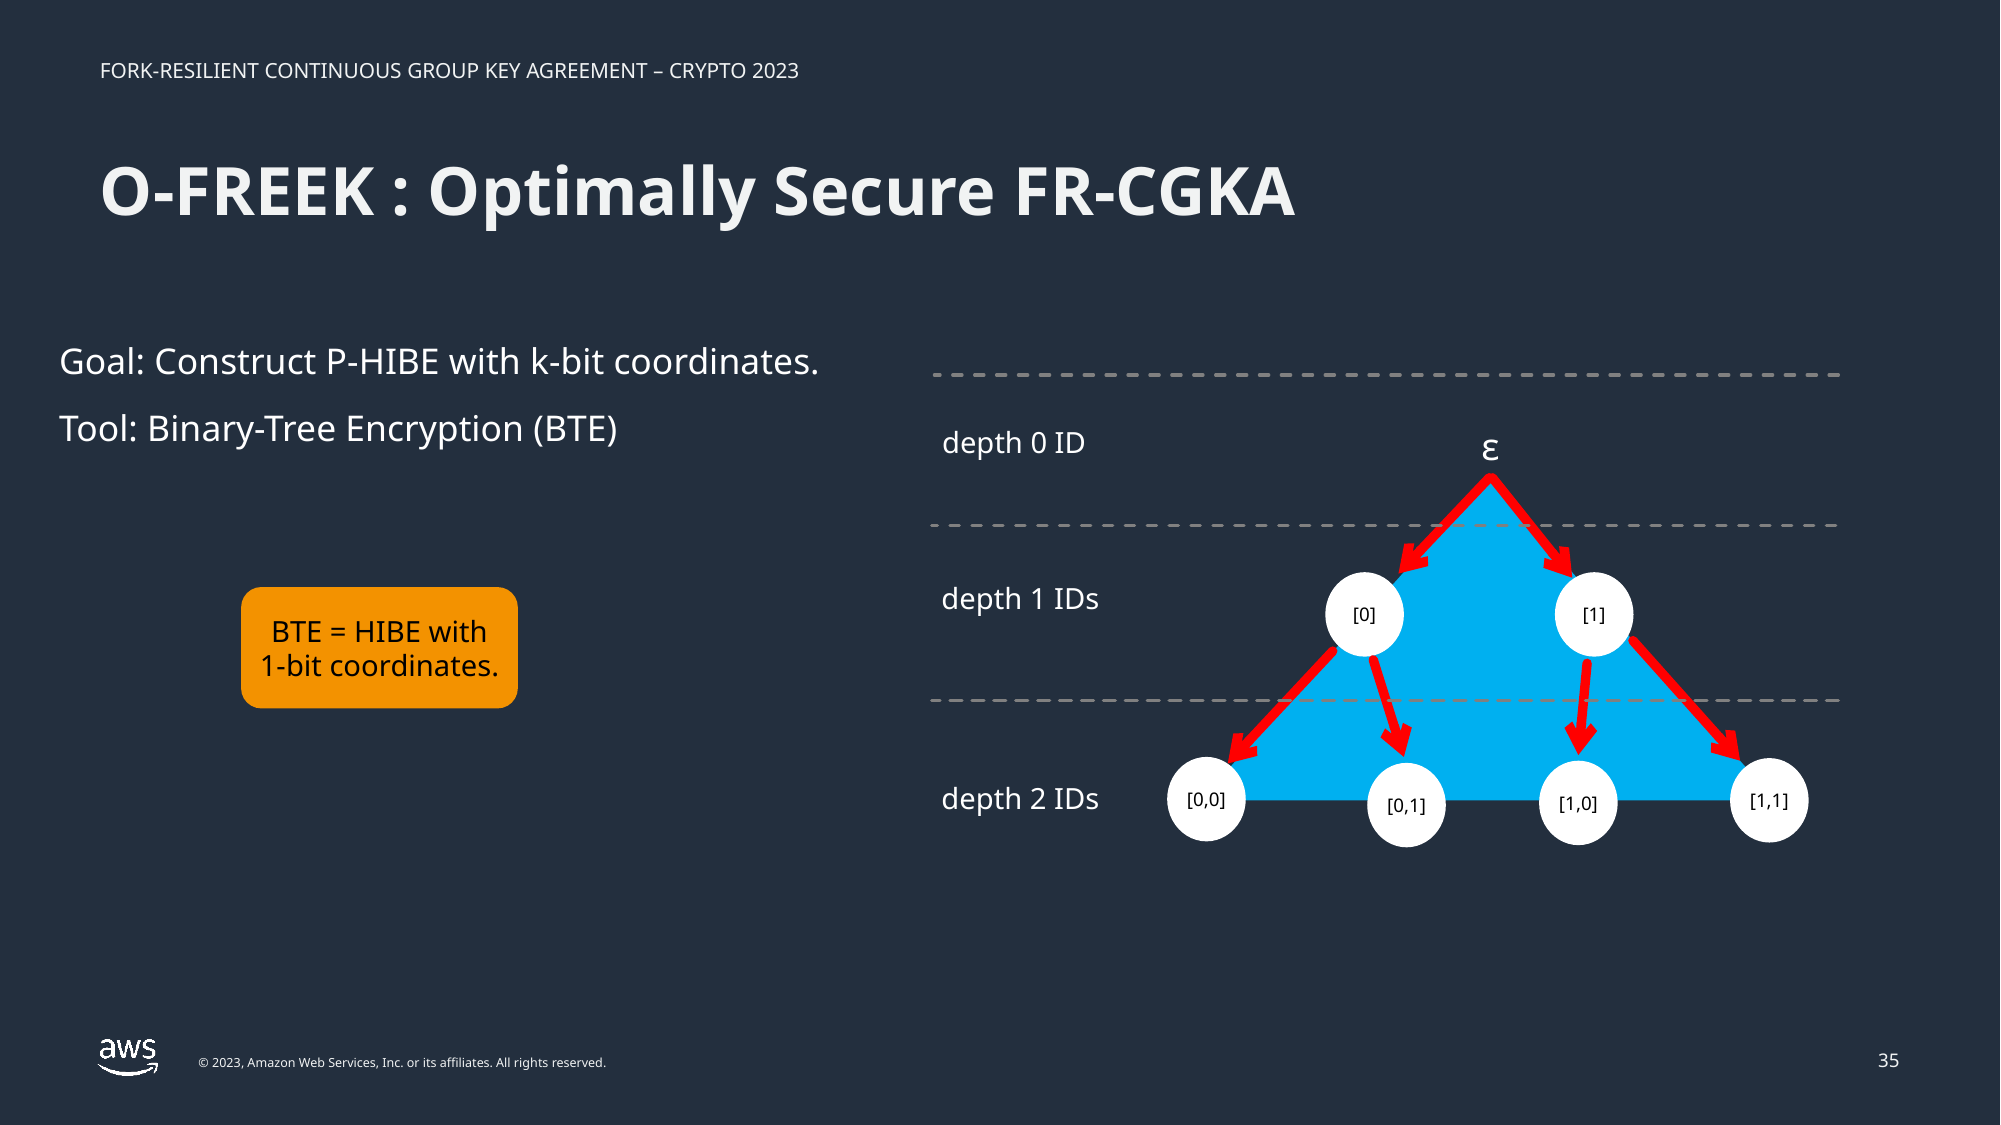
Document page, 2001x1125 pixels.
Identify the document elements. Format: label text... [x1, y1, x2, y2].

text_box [931, 374, 1839, 848]
list Goal: Construct P-HIBE with k-bit coordinates. Tool: Binary-Tree Encryption (BTE) [59, 336, 1891, 1042]
picture [97, 1042, 158, 1076]
title O-FREEK : Optimally Secure FR-CGKA [99, 149, 1900, 238]
text_box 35 [1464, 1031, 1915, 1092]
text_box BTE = HIBE with 1-bit coordinates. [240, 585, 519, 710]
